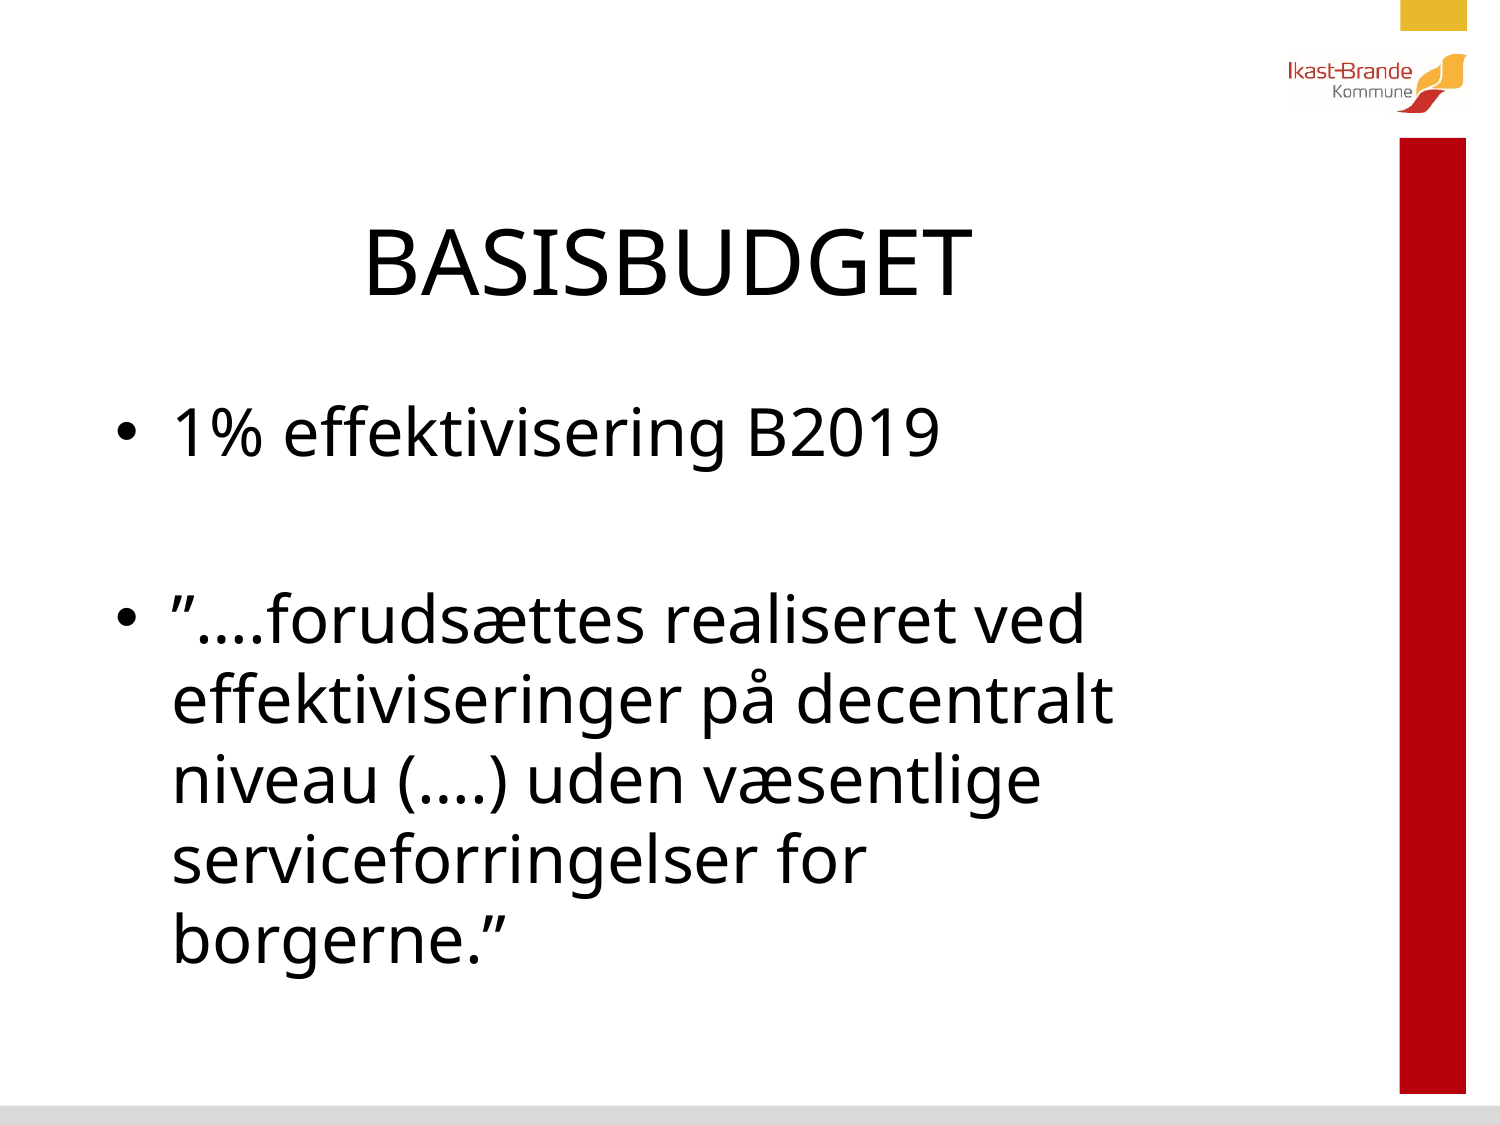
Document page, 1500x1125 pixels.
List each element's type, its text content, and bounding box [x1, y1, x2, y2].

picture [1289, 54, 1467, 113]
list 1% effektivisering B2019 ”….forudsættes realiseret ved effektiviseringer på decentralt niveau (….) uden væsentlige serviceforringelser for borgerne.” [100, 382, 1236, 1061]
title BASISBUDGET [100, 164, 1236, 353]
